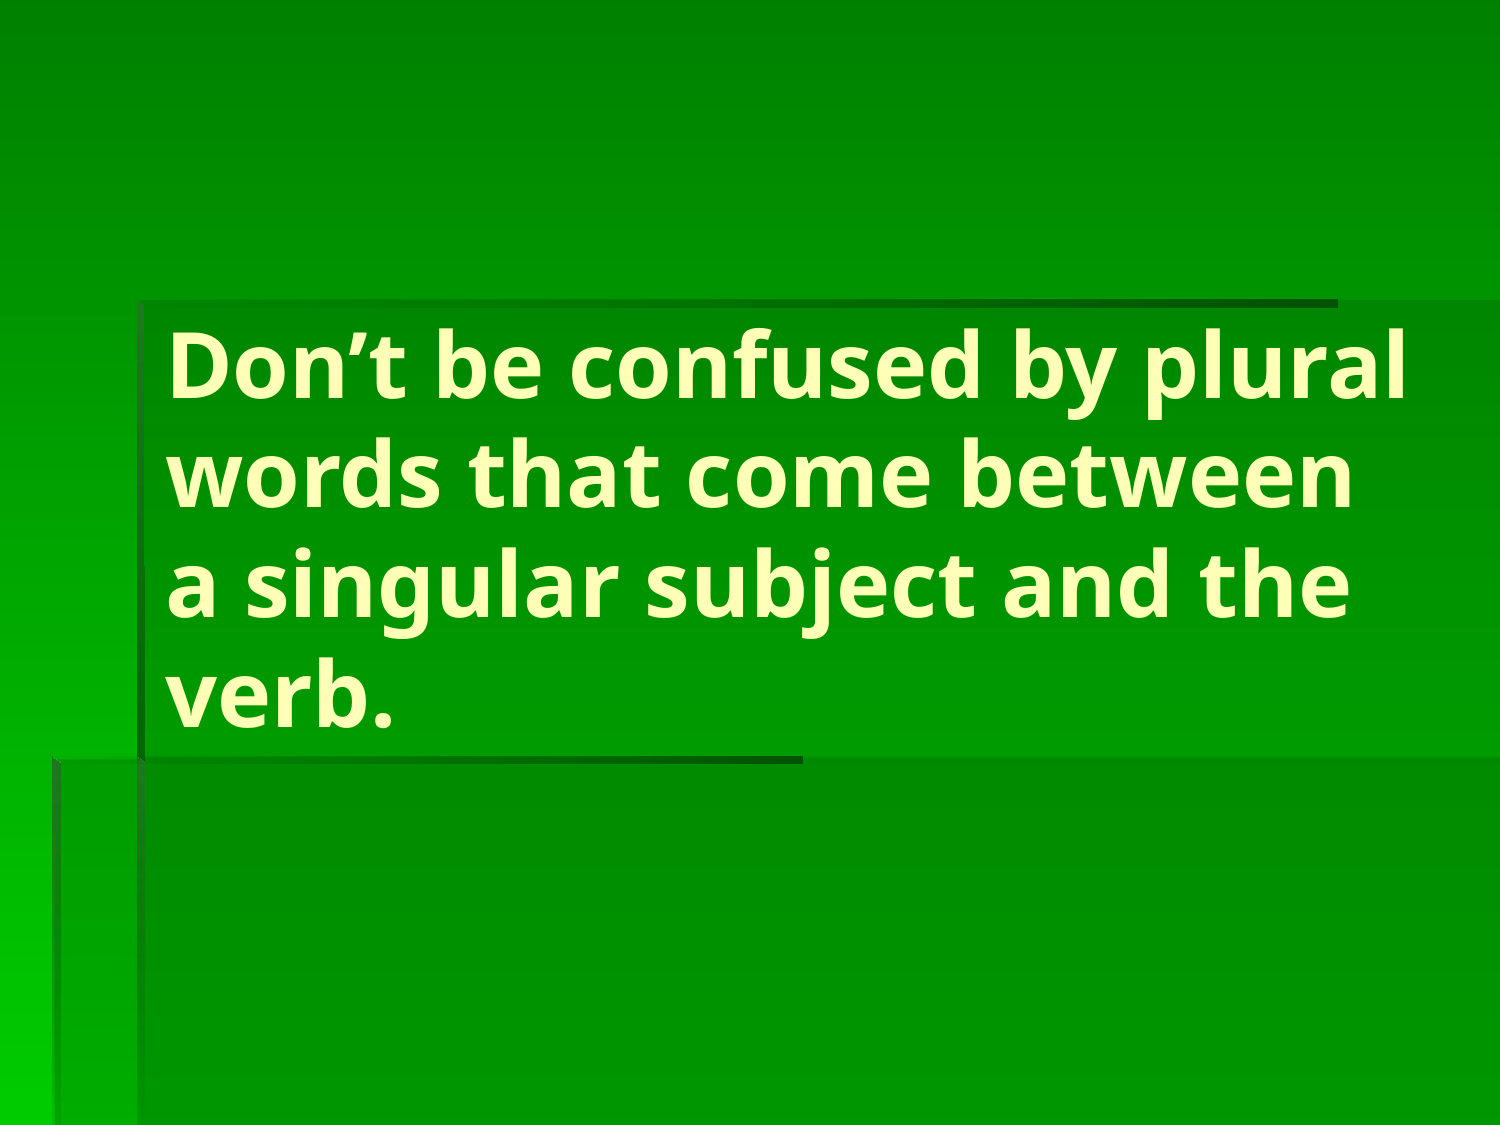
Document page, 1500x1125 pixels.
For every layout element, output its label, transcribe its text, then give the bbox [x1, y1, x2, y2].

title Don’t be confused by plural words that come between a singular subject and the verb. [149, 39, 1451, 1013]
